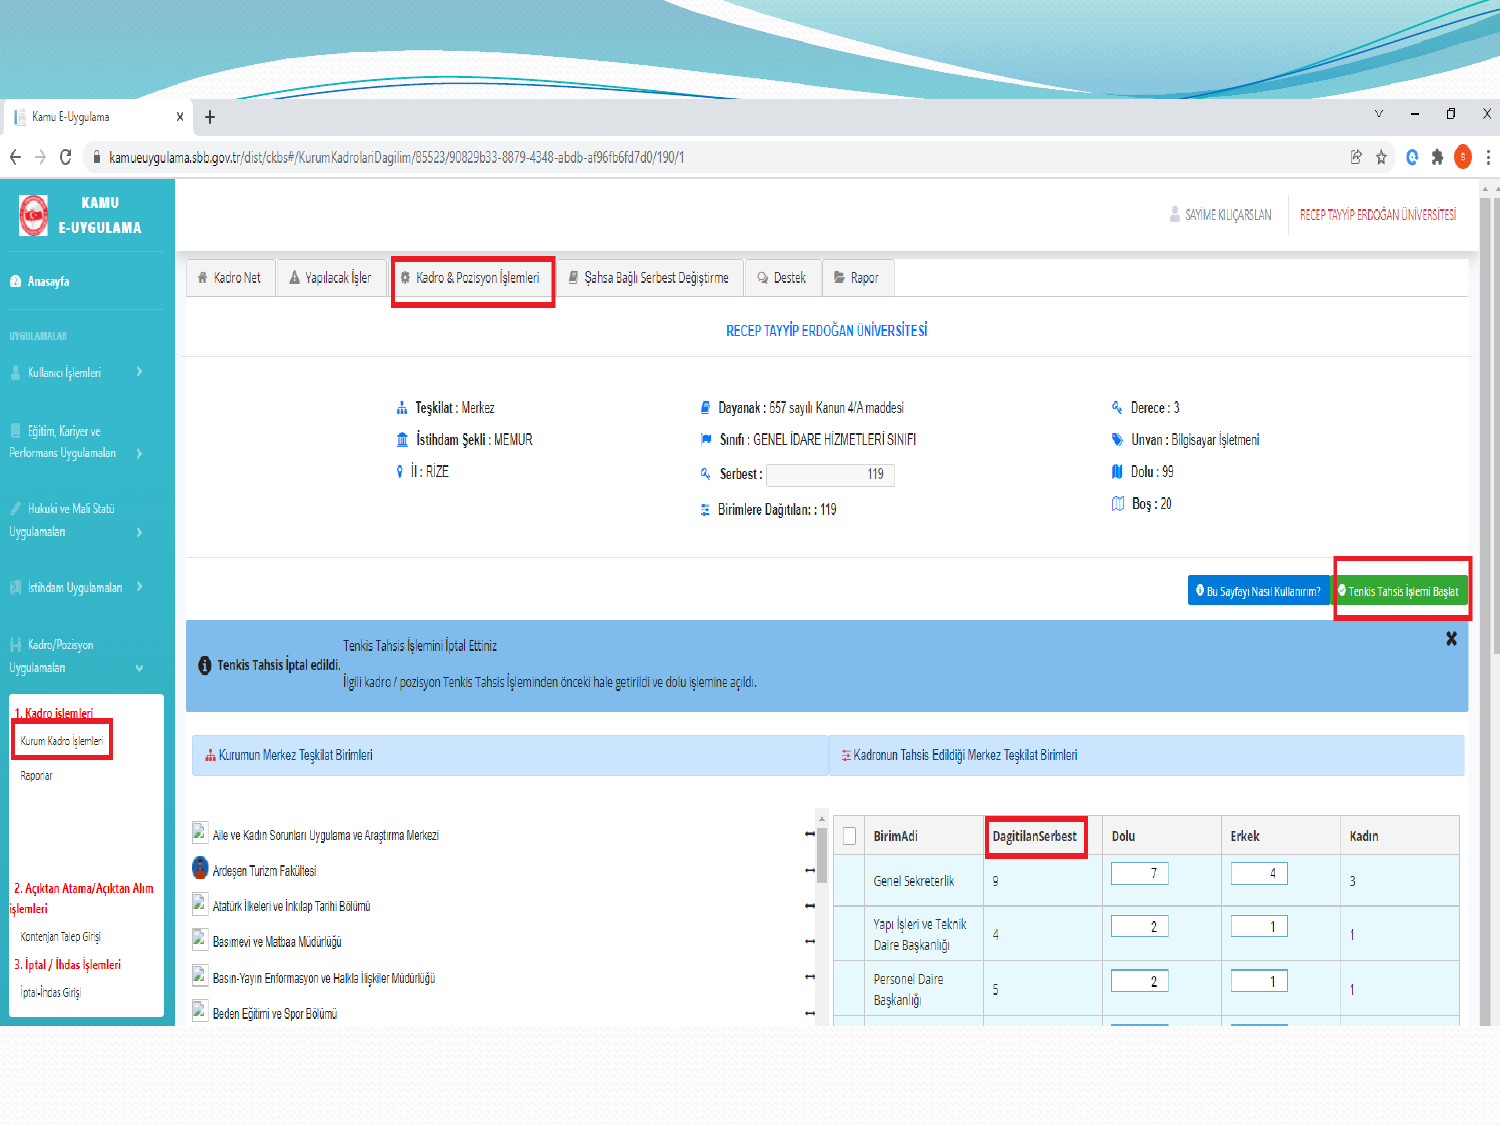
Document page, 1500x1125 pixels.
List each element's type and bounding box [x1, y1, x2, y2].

list [0, 98, 1500, 1026]
